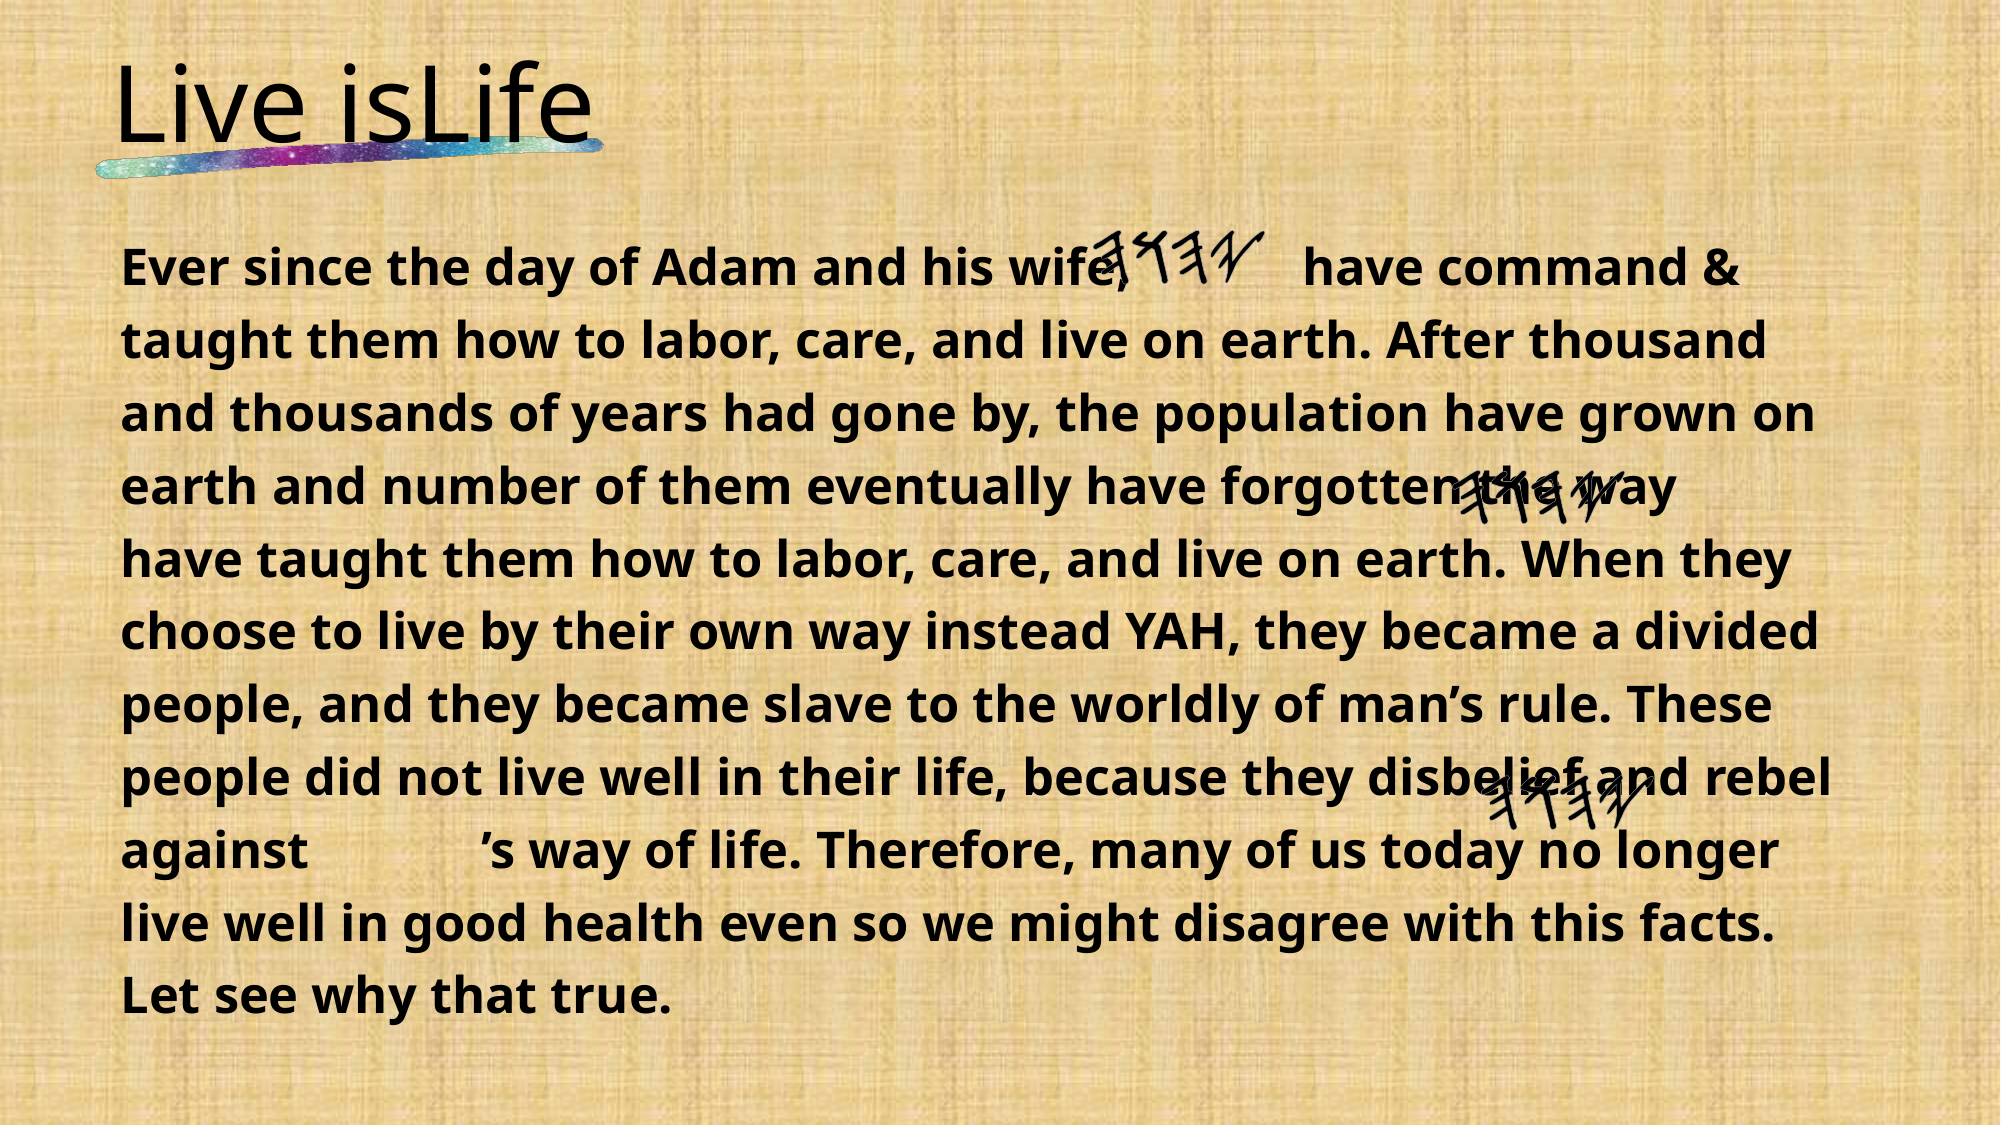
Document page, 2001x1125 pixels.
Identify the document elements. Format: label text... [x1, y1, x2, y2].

picture [0, 0, 2001, 1125]
title Live isLife [96, 35, 613, 181]
list Ever since the day of Adam and his wife, have command & taught them how to labor, care, and live on earth. After thousand and thousands of years had gone by, the population have grown on earth and number of them eventually have forgotten the way have taught them how to labor, care, and live on earth. When they choose to live by their own way instead YAH, they became a divided people, and they became slave to the worldly of man’s rule. These people did not live well in their life, because they disbelief and rebel against ’s way of life. Therefore, many of us today no longer live well in good health even so we might disagree with this facts. Let see why that true. [105, 215, 1864, 1046]
